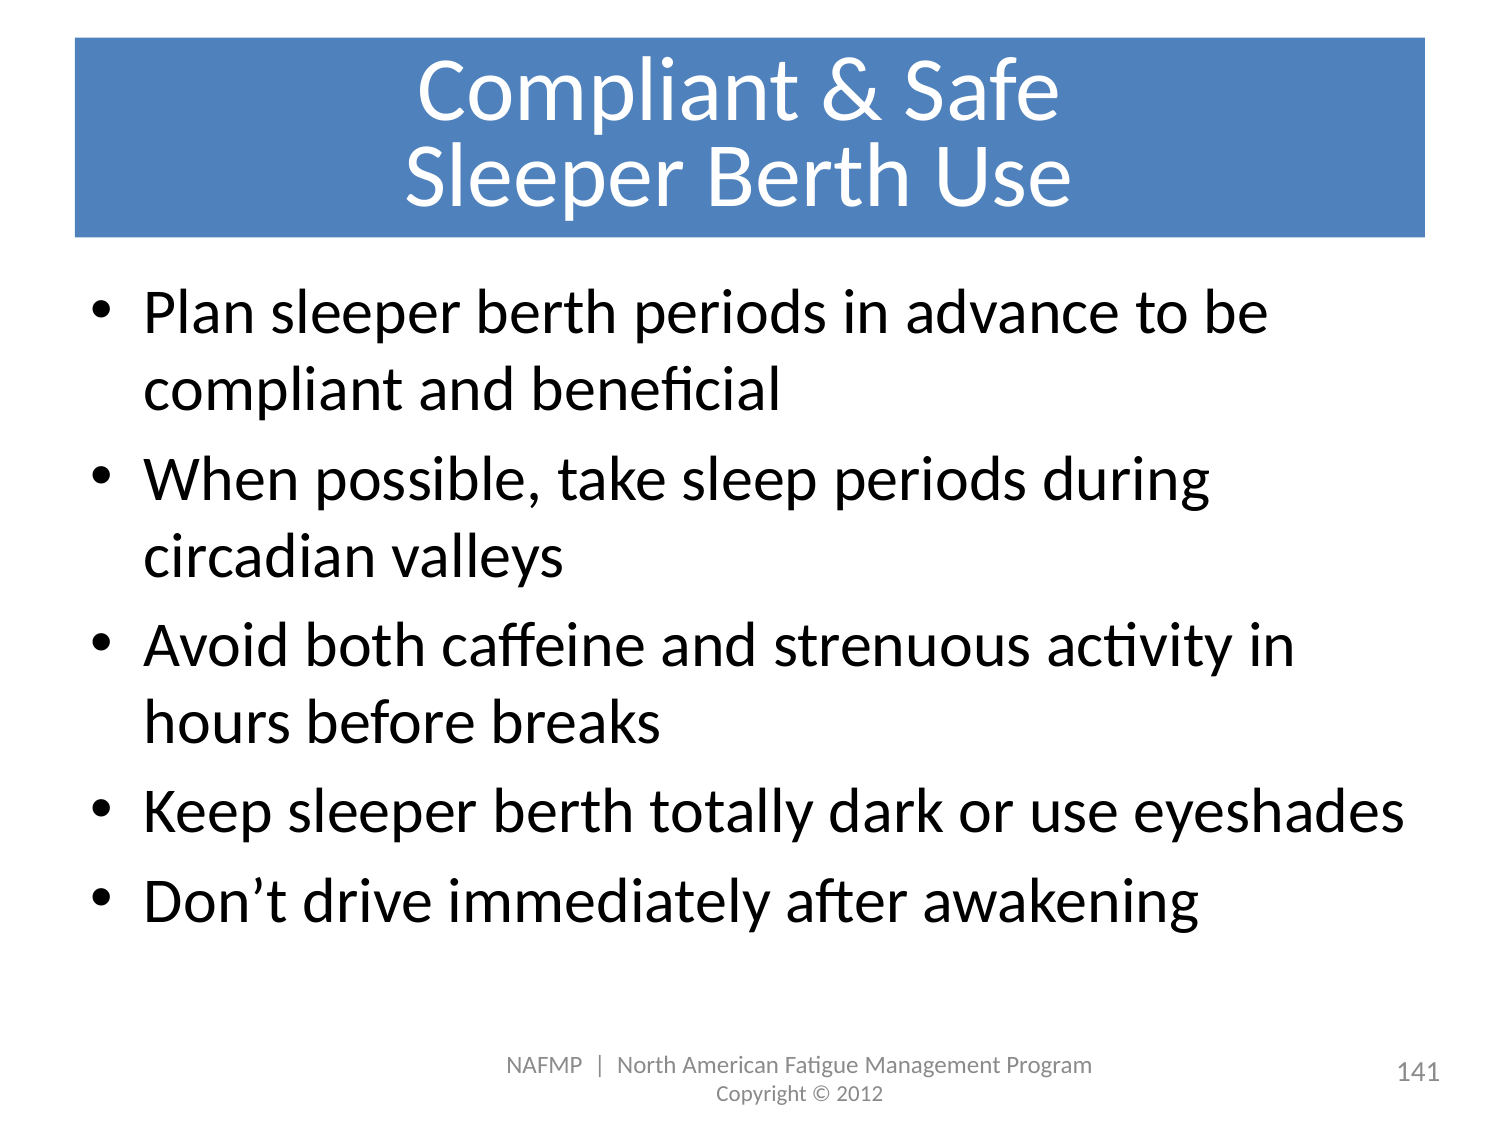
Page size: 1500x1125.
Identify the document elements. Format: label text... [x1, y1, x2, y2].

title Compliant & Safe Sleeper Berth Use [75, 45, 1425, 233]
list Plan sleeper berth periods in advance to be compliant and beneficial When possible, take sleep periods during circadian valleys Avoid both caffeine and strenuous activity in hours before breaks Keep sleeper berth totally dark or use eyeshades Don’t drive immediately after awakening [75, 262, 1425, 1005]
